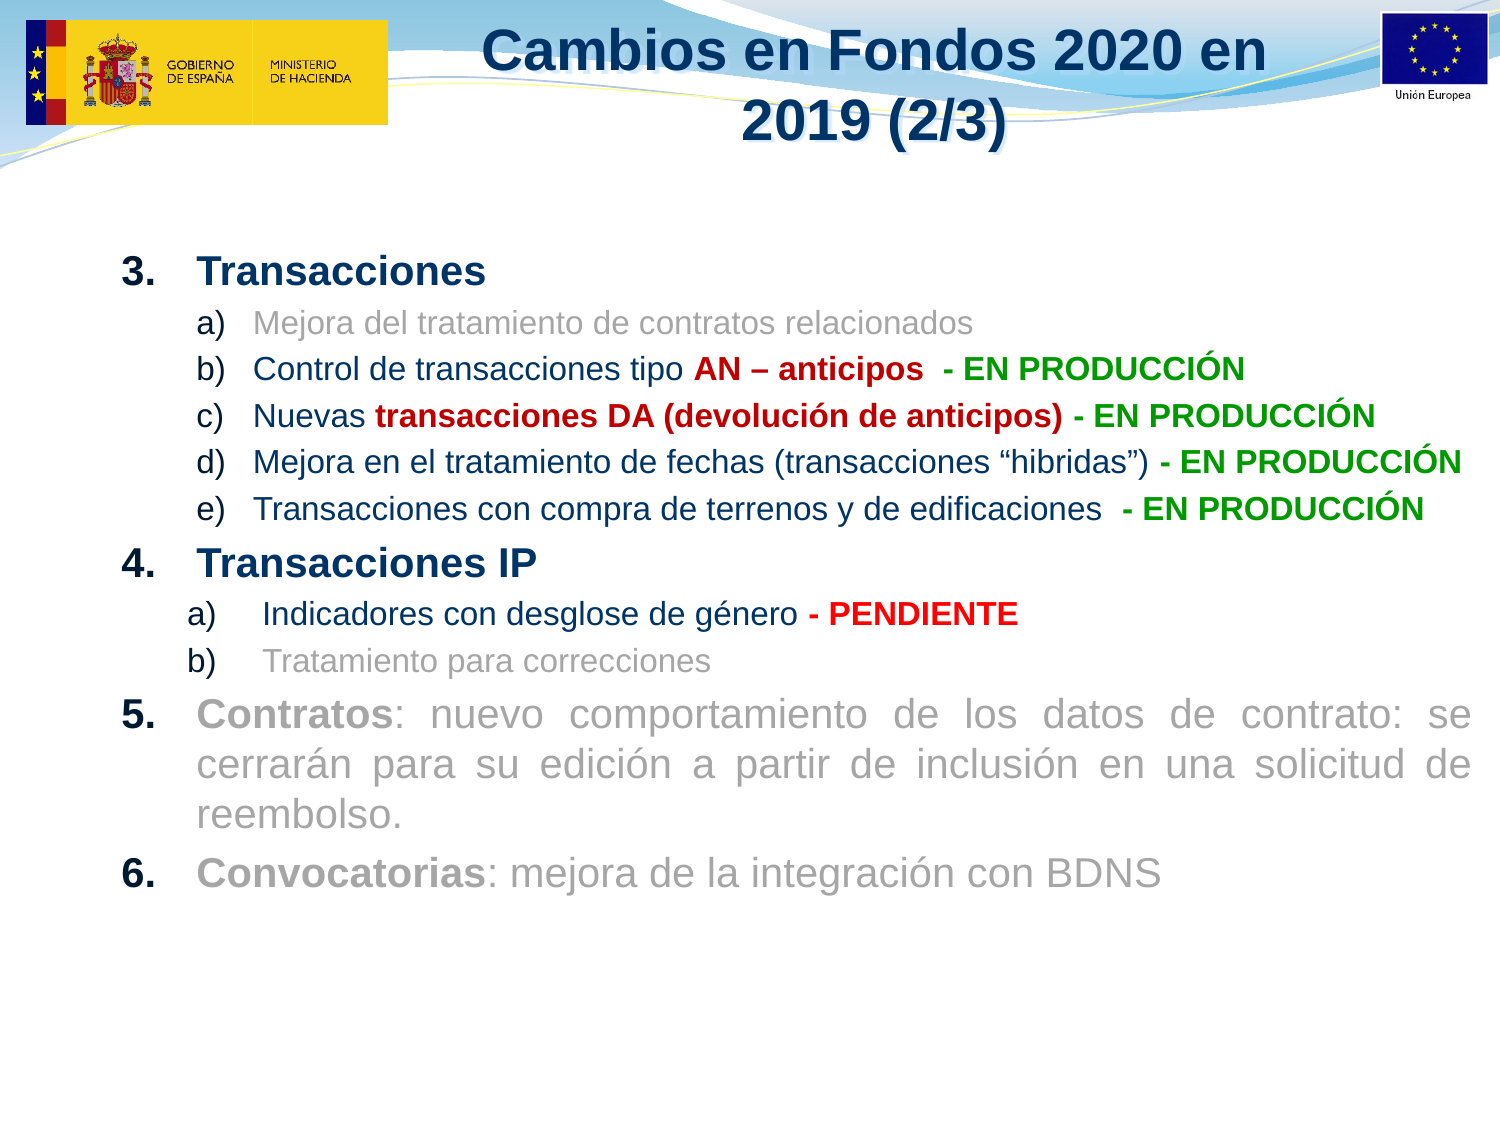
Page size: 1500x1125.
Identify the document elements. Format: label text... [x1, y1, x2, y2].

picture [1380, 11, 1489, 102]
list Transacciones Mejora del tratamiento de contratos relacionados Control de transacciones tipo AN – anticipos - EN PRODUCCIÓN Nuevas transacciones DA (devolución de anticipos) - EN PRODUCCIÓN Mejora en el tratamiento de fechas (transacciones “hibridas”) - EN PRODUCCIÓN Transacciones con compra de terrenos y de edificaciones - EN PRODUCCIÓN Transacciones IP Indicadores con desglose de género - PENDIENTE Tratamiento para correcciones Contratos: nuevo comportamiento de los datos de contrato: se cerrarán para su edición a partir de inclusión en una solicitud de reembolso. Convocatorias: mejora de la integración con BDNS [106, 236, 1488, 1114]
picture [26, 20, 388, 125]
title Cambios en Fondos 2020 en 2019 (2/3) [397, 22, 1353, 142]
